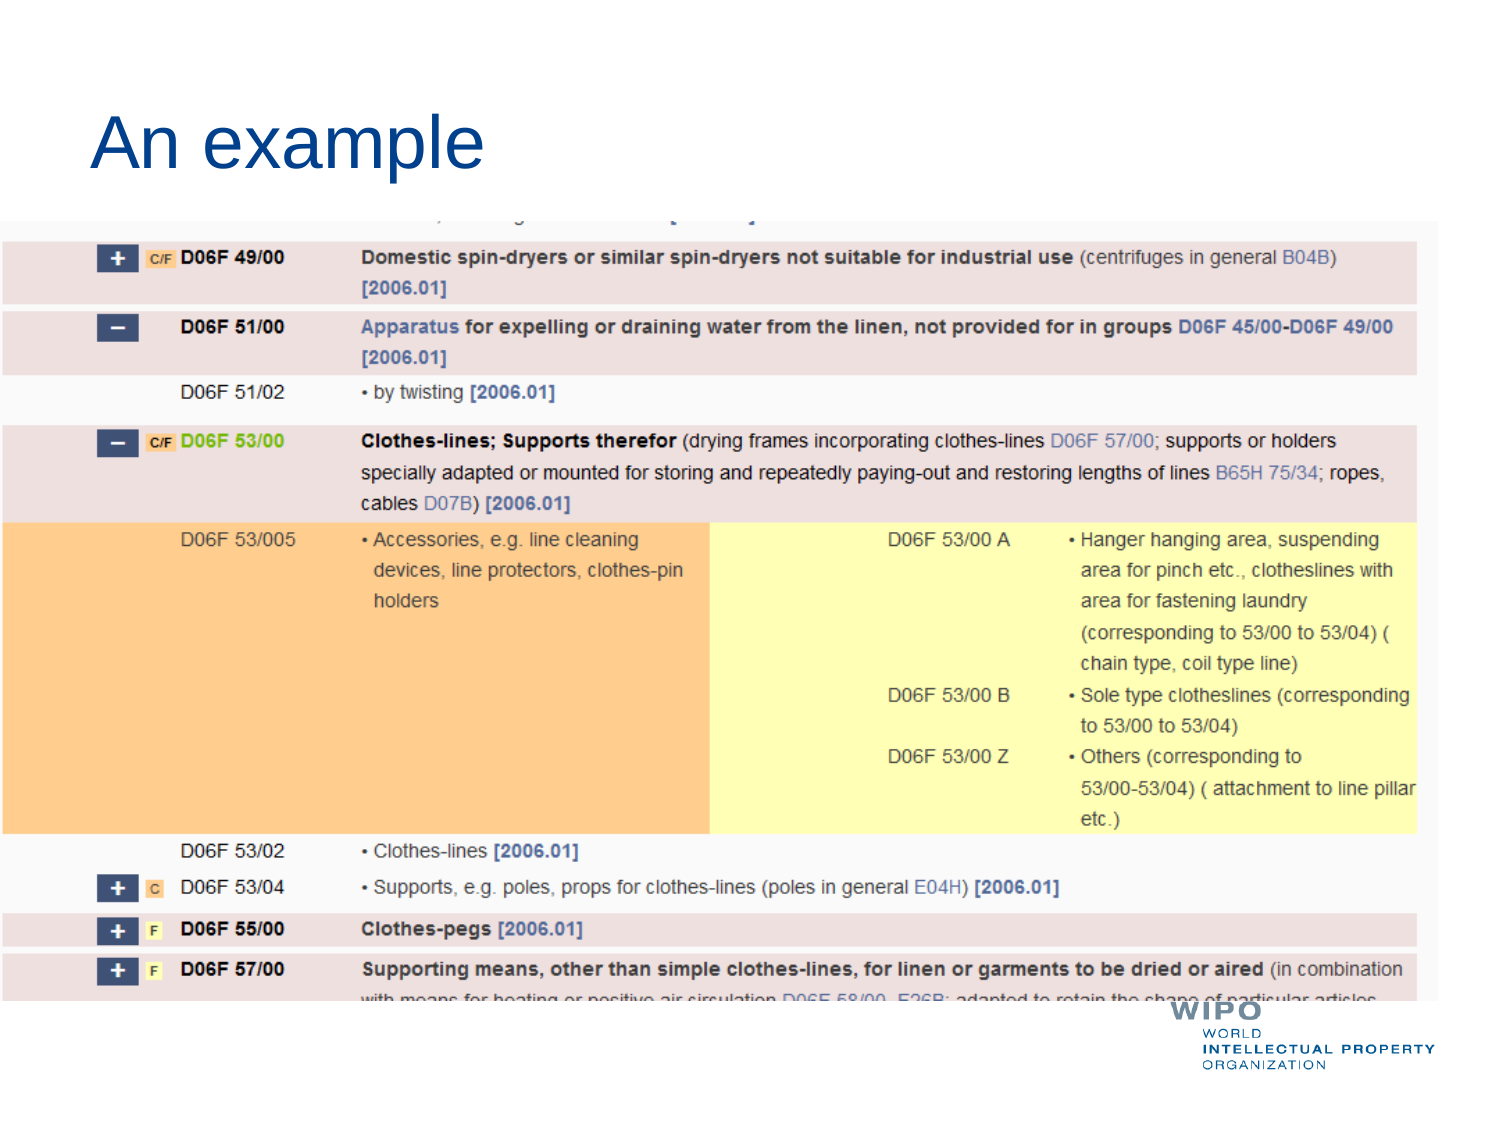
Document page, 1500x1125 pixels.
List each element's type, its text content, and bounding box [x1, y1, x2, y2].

picture [0, 0, 1500, 1125]
title An example [75, 45, 1425, 219]
